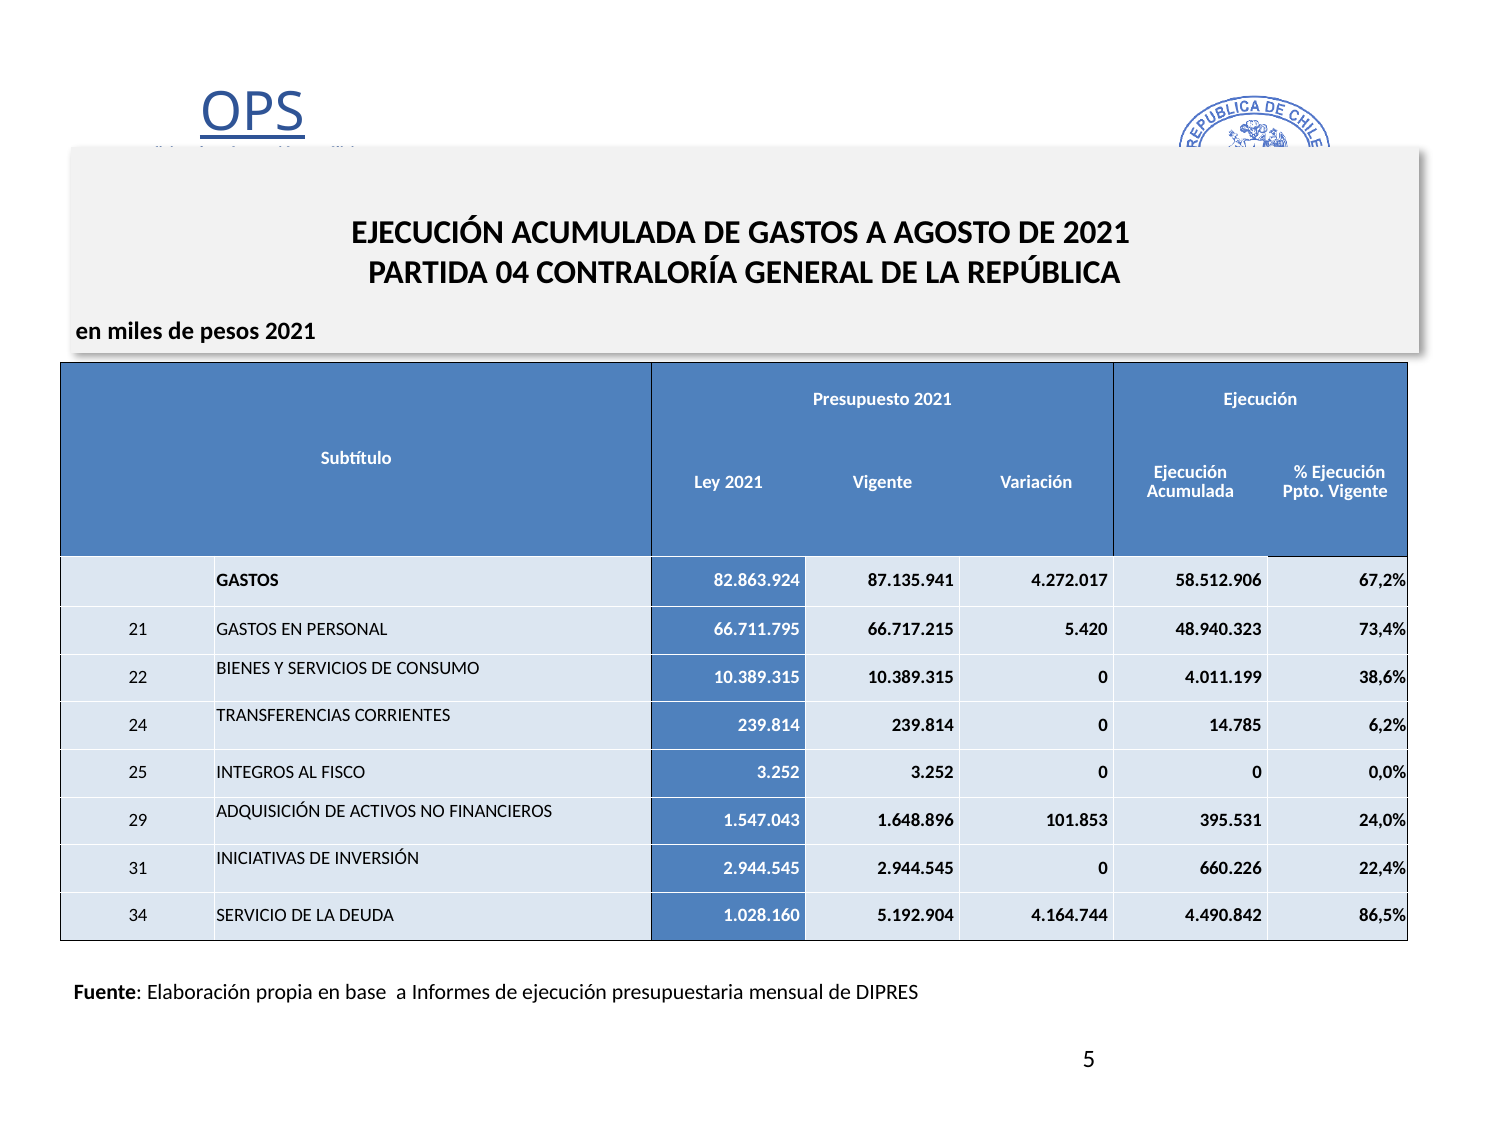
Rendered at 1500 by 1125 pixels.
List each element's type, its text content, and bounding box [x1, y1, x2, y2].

table_cell % Ejecución Ppto. Vigente [1267, 410, 1407, 556]
table_cell 3.252 [652, 750, 805, 797]
table_cell 82.863.924 [652, 557, 805, 606]
table_cell ADQUISICIÓN DE ACTIVOS NO FINANCIEROS [215, 798, 651, 844]
table_cell 5.192.904 [806, 893, 959, 940]
table_cell 14.785 [1114, 702, 1267, 749]
footer Fuente: Elaboración propia en base a Informes de ejecución presupuestaria mensual de DIPRES [59, 970, 1193, 1031]
table_cell 24,0% [1268, 798, 1407, 844]
table_cell 0 [1114, 750, 1267, 797]
table_cell 395.531 [1114, 798, 1267, 844]
table_cell 239.814 [652, 702, 805, 749]
table_cell 1.028.160 [652, 893, 805, 940]
table_cell 3.252 [806, 750, 959, 797]
table_cell 2.944.545 [652, 845, 805, 892]
table_cell 0 [960, 750, 1113, 797]
table_cell SERVICIO DE LA DEUDA [215, 893, 651, 940]
table_cell 22 [61, 655, 214, 701]
table_cell 25 [61, 750, 214, 797]
table_cell 73,4% [1268, 607, 1407, 654]
slide_number 5 [1067, 1035, 1418, 1095]
table_cell 2.944.545 [806, 845, 959, 892]
table_cell 31 [61, 845, 214, 892]
table_cell GASTOS [215, 557, 651, 606]
table_cell 29 [61, 798, 214, 844]
table_cell 86,5% [1268, 893, 1407, 940]
table_cell 6,2% [1268, 702, 1407, 749]
title EJECUCIÓN ACUMULADA DE GASTOS A AGOSTO DE 2021 PARTIDA 04 CONTRALORÍA GENERAL DE LA REPÚBLICA [71, 148, 1419, 353]
table_cell 0 [960, 845, 1113, 892]
table_cell 4.164.744 [960, 893, 1113, 940]
table_cell 67,2% [1268, 557, 1407, 606]
text_box en miles de pesos 2021 [60, 307, 1411, 383]
table_cell [61, 557, 214, 606]
table_cell TRANSFERENCIAS CORRIENTES [215, 702, 651, 749]
table_header Presupuesto 2021 [652, 363, 1113, 410]
table_cell Ley 2021 [652, 410, 806, 556]
table_cell 66.711.795 [652, 607, 805, 654]
table_cell Vigente [806, 410, 960, 556]
table_cell 5.420 [960, 607, 1113, 654]
table_cell 4.272.017 [960, 557, 1113, 606]
picture [1163, 89, 1344, 148]
table_header Ejecución [1114, 363, 1407, 410]
table_cell Ejecución Acumulada [1114, 410, 1267, 556]
table_cell 66.717.215 [806, 607, 959, 654]
table_cell 24 [61, 702, 214, 749]
table_cell 38,6% [1268, 655, 1407, 701]
table_header Subtítulo [61, 363, 651, 556]
table_cell 1.547.043 [652, 798, 805, 844]
table_cell INTEGROS AL FISCO [215, 750, 651, 797]
table_cell 0 [960, 702, 1113, 749]
table_cell 21 [61, 607, 214, 654]
table_cell 10.389.315 [806, 655, 959, 701]
table_cell 58.512.906 [1114, 557, 1267, 606]
table_cell 239.814 [806, 702, 959, 749]
table_cell GASTOS EN PERSONAL [215, 607, 651, 654]
table_cell 4.011.199 [1114, 655, 1267, 701]
table_cell 0,0% [1268, 750, 1407, 797]
table_cell 48.940.323 [1114, 607, 1267, 654]
table_cell 10.389.315 [652, 655, 805, 701]
table_cell 0 [960, 655, 1113, 701]
table_cell 87.135.941 [806, 557, 959, 606]
table_cell Variación [960, 410, 1113, 556]
table_cell 22,4% [1268, 845, 1407, 892]
table_cell 101.853 [960, 798, 1113, 844]
table_cell INICIATIVAS DE INVERSIÓN [215, 845, 651, 892]
table_cell 660.226 [1114, 845, 1267, 892]
table_cell BIENES Y SERVICIOS DE CONSUMO [215, 655, 651, 701]
table_cell 1.648.896 [806, 798, 959, 844]
table_cell 34 [61, 893, 214, 940]
table_cell 4.490.842 [1114, 893, 1267, 940]
